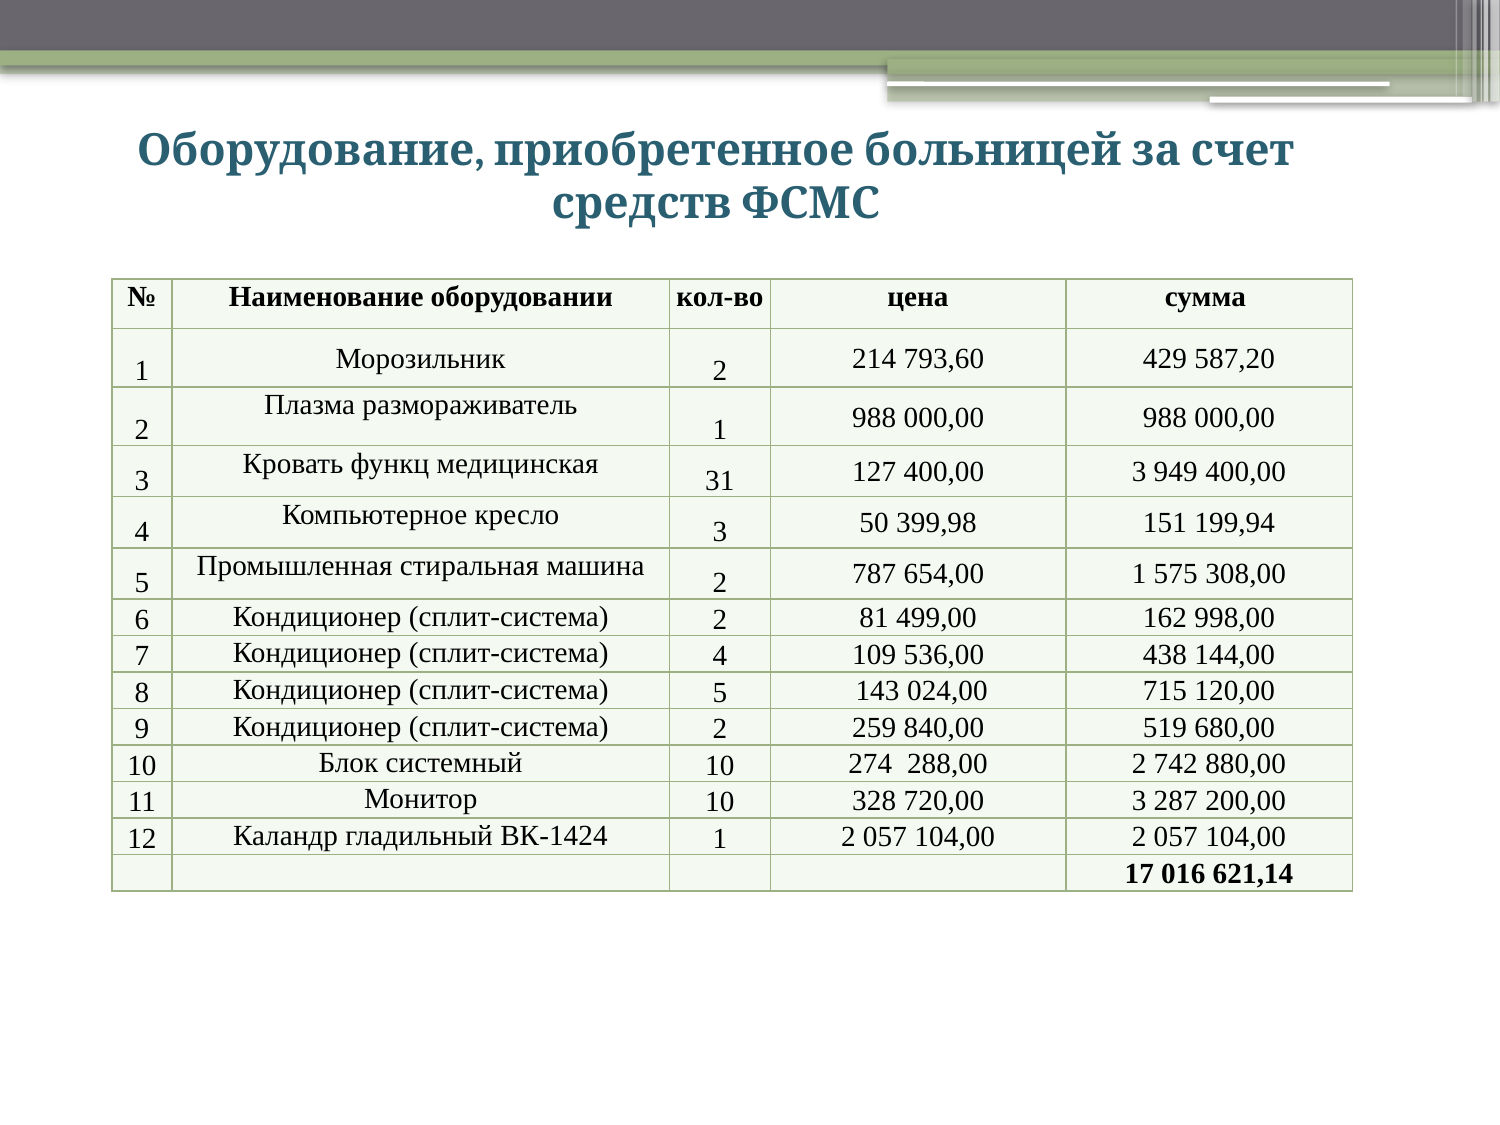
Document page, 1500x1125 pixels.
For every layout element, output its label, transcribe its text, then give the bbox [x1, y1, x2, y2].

table_cell 3 [670, 497, 770, 547]
table_cell Промышленная стиральная машина [173, 549, 669, 598]
table_cell 2 057 104,00 [771, 819, 1065, 854]
table_cell 2 [670, 600, 770, 635]
table_cell 10 [670, 782, 770, 817]
table_cell 519 680,00 [1067, 709, 1352, 744]
table_cell 274 288,00 [771, 746, 1065, 781]
table_cell 8 [113, 673, 171, 708]
table_cell 10 [670, 746, 770, 781]
title Оборудование, приобретенное больницей за счет средств ФСМС [41, 113, 1392, 289]
table_cell 6 [113, 600, 171, 635]
table_cell 11 [113, 782, 171, 817]
table_cell 2 057 104,00 [1067, 819, 1352, 854]
table_cell 1 [113, 329, 171, 386]
table_cell 259 840,00 [771, 709, 1065, 744]
table_cell Кондиционер (сплит-система) [173, 673, 669, 708]
table_cell 2 [670, 329, 770, 386]
table_cell 715 120,00 [1067, 673, 1352, 708]
table_cell 3 [113, 446, 171, 496]
table_cell Компьютерное кресло [173, 497, 669, 547]
table_cell 4 [670, 636, 770, 671]
table_cell [173, 855, 669, 890]
table_cell Блок системный [173, 746, 669, 781]
table_cell 2 [113, 388, 171, 445]
table_cell 3 949 400,00 [1067, 446, 1352, 496]
table_cell 151 199,94 [1067, 497, 1352, 547]
table_header цена [771, 280, 1065, 328]
table_cell 3 287 200,00 [1067, 782, 1352, 817]
table_cell 1 575 308,00 [1067, 549, 1352, 598]
table_cell 9 [113, 709, 171, 744]
table_cell Кондиционер (сплит-система) [173, 636, 669, 671]
table_cell 328 720,00 [771, 782, 1065, 817]
table_cell 10 [113, 746, 171, 781]
table_cell 2 [670, 549, 770, 598]
table_cell 787 654,00 [771, 549, 1065, 598]
table_cell 12 [113, 819, 171, 854]
table_cell 2 [670, 709, 770, 744]
table_cell 7 [113, 636, 171, 671]
table_cell [113, 855, 171, 890]
table_cell 162 998,00 [1067, 600, 1352, 635]
table_cell 127 400,00 [771, 446, 1065, 496]
table_cell 17 016 621,14 [1067, 855, 1352, 890]
table_cell Монитор [173, 782, 669, 817]
table_header сумма [1067, 280, 1352, 328]
table_header кол-во [670, 280, 770, 328]
table_cell Плазма размораживатель [173, 388, 669, 445]
table_cell Каландр гладильный ВК-1424 [173, 819, 669, 854]
table_cell [771, 855, 1065, 890]
table_cell 988 000,00 [1067, 388, 1352, 445]
table_cell 5 [670, 673, 770, 708]
table_cell [670, 855, 770, 890]
table_header Наименование оборудовании [173, 280, 669, 328]
table_cell 4 [113, 497, 171, 547]
table_cell 143 024,00 [771, 673, 1065, 708]
table_cell 429 587,20 [1067, 329, 1352, 386]
table_cell Морозильник [173, 329, 669, 386]
table_cell 988 000,00 [771, 388, 1065, 445]
table_cell 1 [670, 819, 770, 854]
table_cell 438 144,00 [1067, 636, 1352, 671]
table_header № [113, 280, 171, 328]
table_cell 81 499,00 [771, 600, 1065, 635]
table_cell 1 [670, 388, 770, 445]
table_cell 31 [670, 446, 770, 496]
table_cell 2 742 880,00 [1067, 746, 1352, 781]
table_cell Кровать функц медицинская [173, 446, 669, 496]
table_cell Кондиционер (сплит-система) [173, 600, 669, 635]
table_cell Кондиционер (сплит-система) [173, 709, 669, 744]
table_cell 50 399,98 [771, 497, 1065, 547]
table_cell 5 [113, 549, 171, 598]
table_cell 109 536,00 [771, 636, 1065, 671]
table_cell 214 793,60 [771, 329, 1065, 386]
